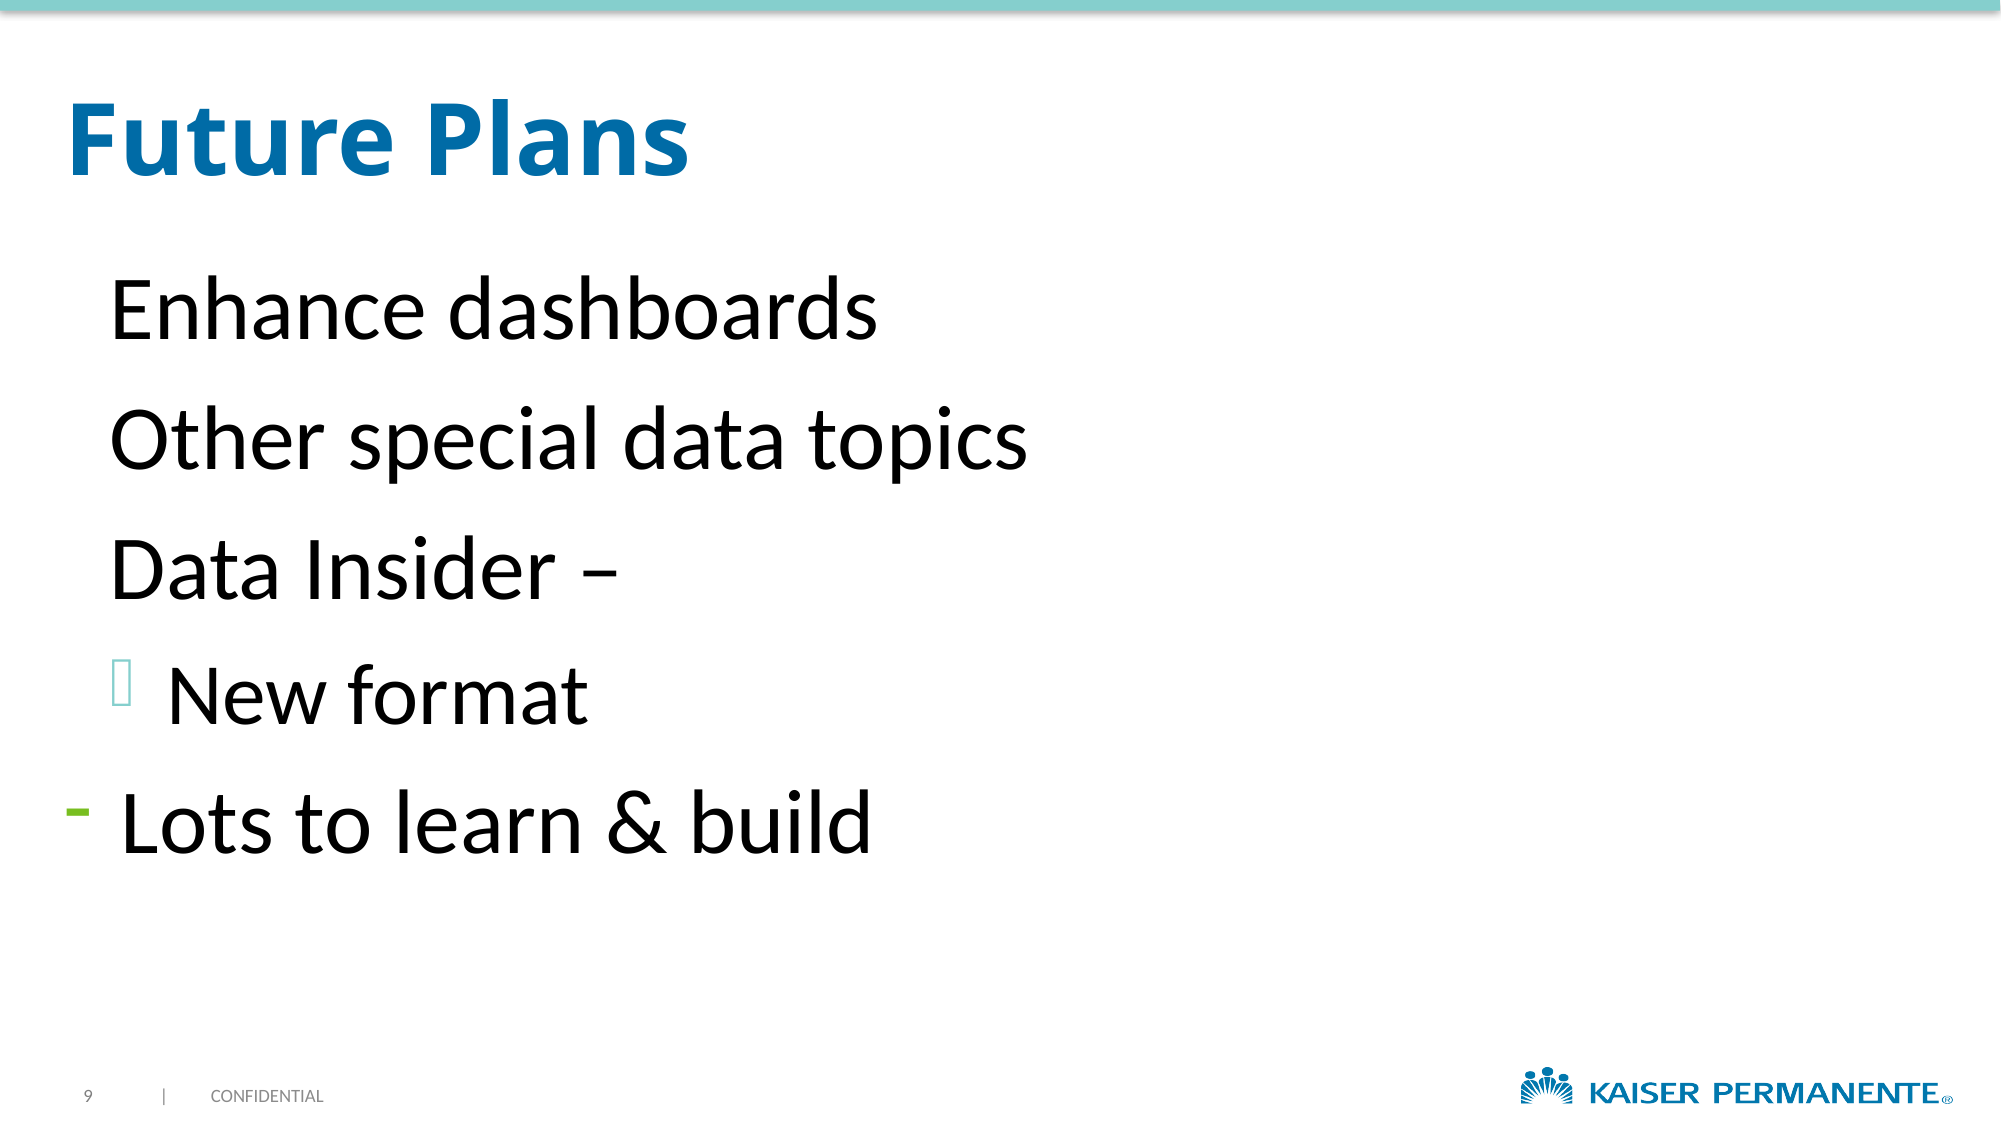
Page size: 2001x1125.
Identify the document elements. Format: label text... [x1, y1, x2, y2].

picture [1760, 1086, 1768, 1091]
picture [1612, 1098, 1625, 1104]
footer | CONFIDENTIAL [145, 1080, 907, 1109]
picture [1782, 1091, 1787, 1104]
picture [1596, 1096, 1604, 1104]
picture [1811, 1098, 1824, 1104]
list Enhance dashboards Other special data topics Data Insider – New format Lots to learn & build [50, 241, 1953, 1047]
title Future Plans [50, 25, 1953, 241]
slide_number 9 [24, 1080, 107, 1109]
picture [1685, 1086, 1693, 1091]
picture [1521, 1067, 1544, 1083]
picture [1760, 1095, 1767, 1104]
picture [1551, 1067, 1953, 1104]
picture [1685, 1095, 1693, 1104]
picture [1883, 1091, 1892, 1104]
picture [1793, 1091, 1798, 1104]
picture [1900, 1086, 1907, 1104]
picture [1529, 1088, 1566, 1104]
picture [1837, 1091, 1846, 1104]
